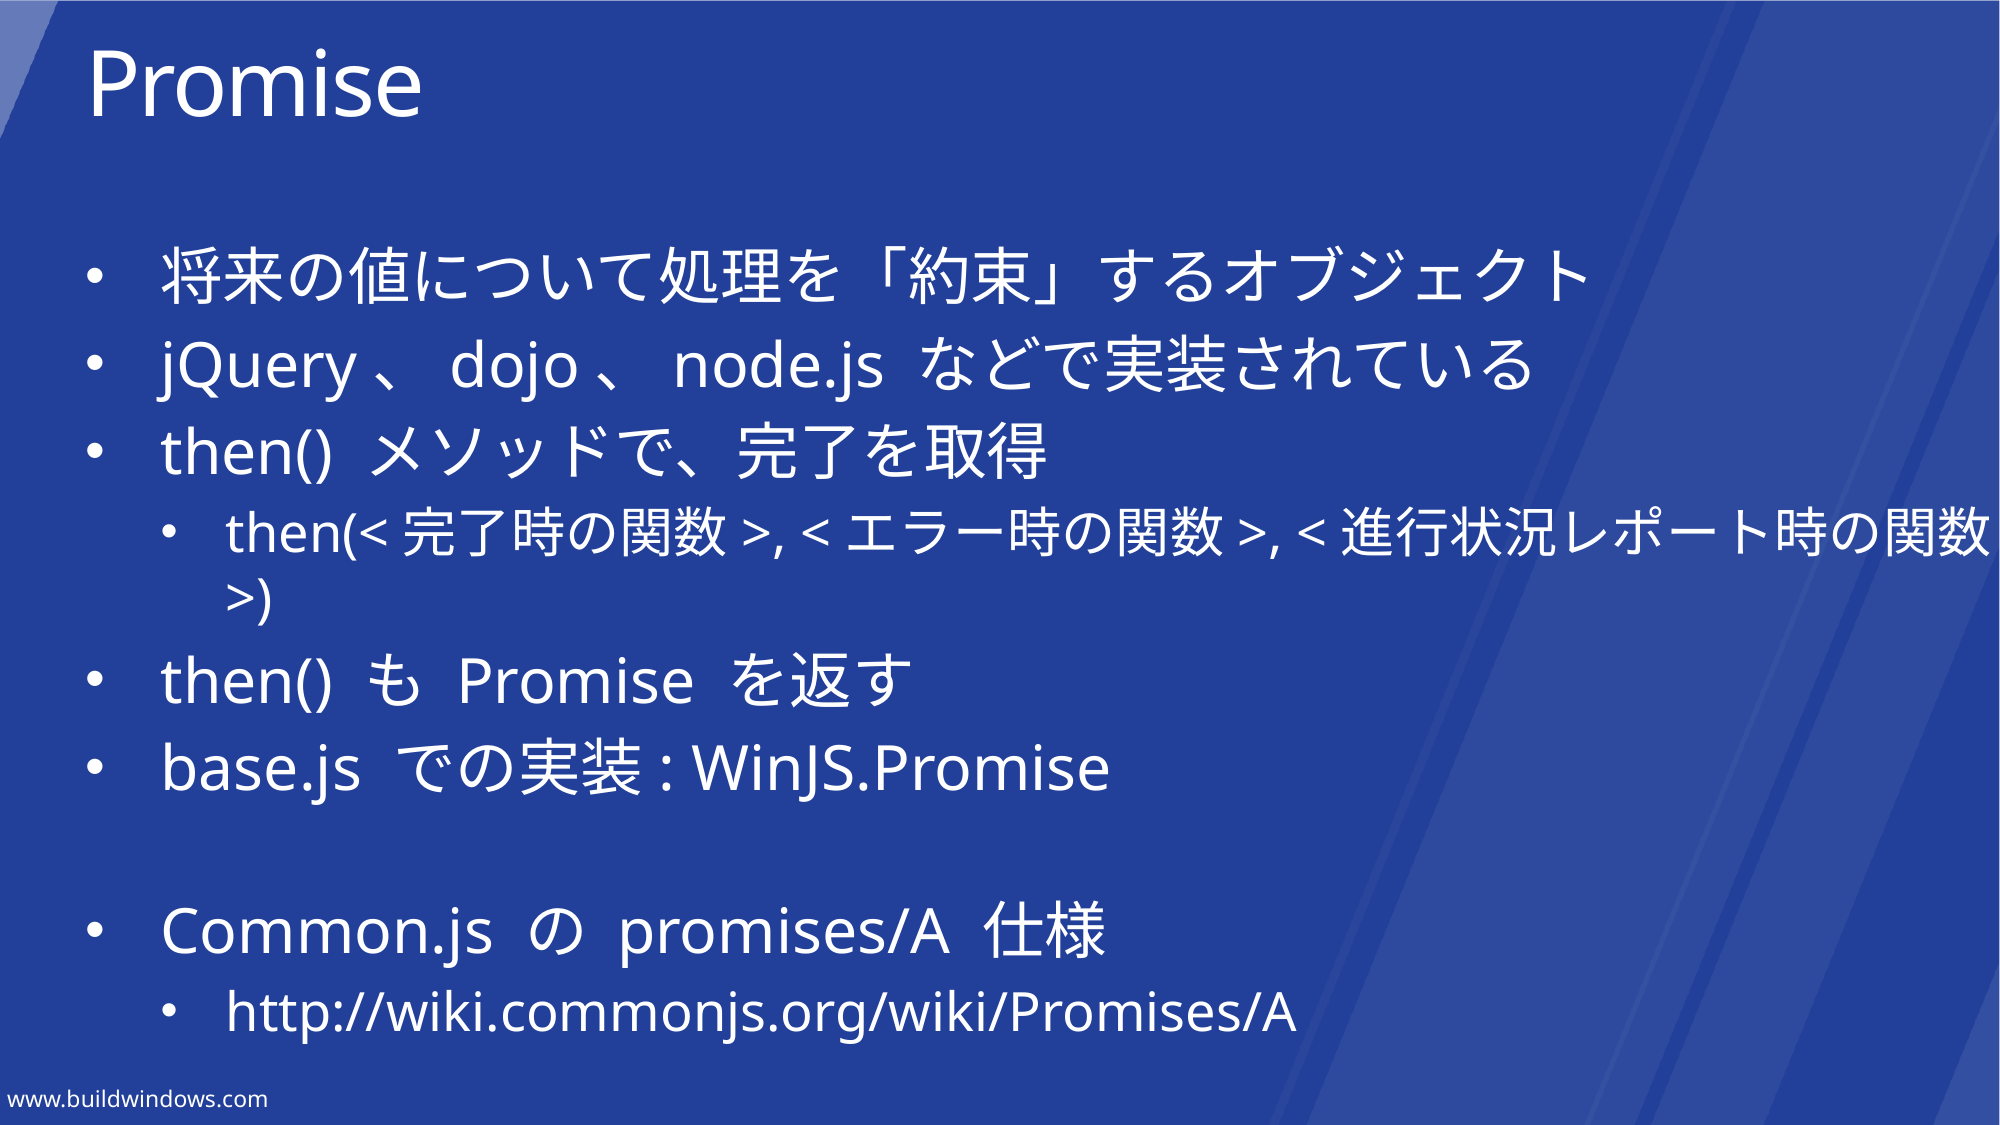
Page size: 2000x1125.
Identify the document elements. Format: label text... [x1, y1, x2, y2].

title Promise [85, 37, 1914, 138]
list 将来の値について処理を「約束」するオブジェクト jQuery、dojo、node.js などで実装されている then() メソッドで、完了を取得 then(<完了時の関数>, <エラー時の関数>, <進行状況レポート時の関数>) then() も Promise を返す base.js での実装: WinJS.Promise Common.js の promises/A 仕様 http://wiki.commonjs.org/wiki/Promises/A [85, 237, 2000, 1031]
picture [0, 0, 2000, 1125]
